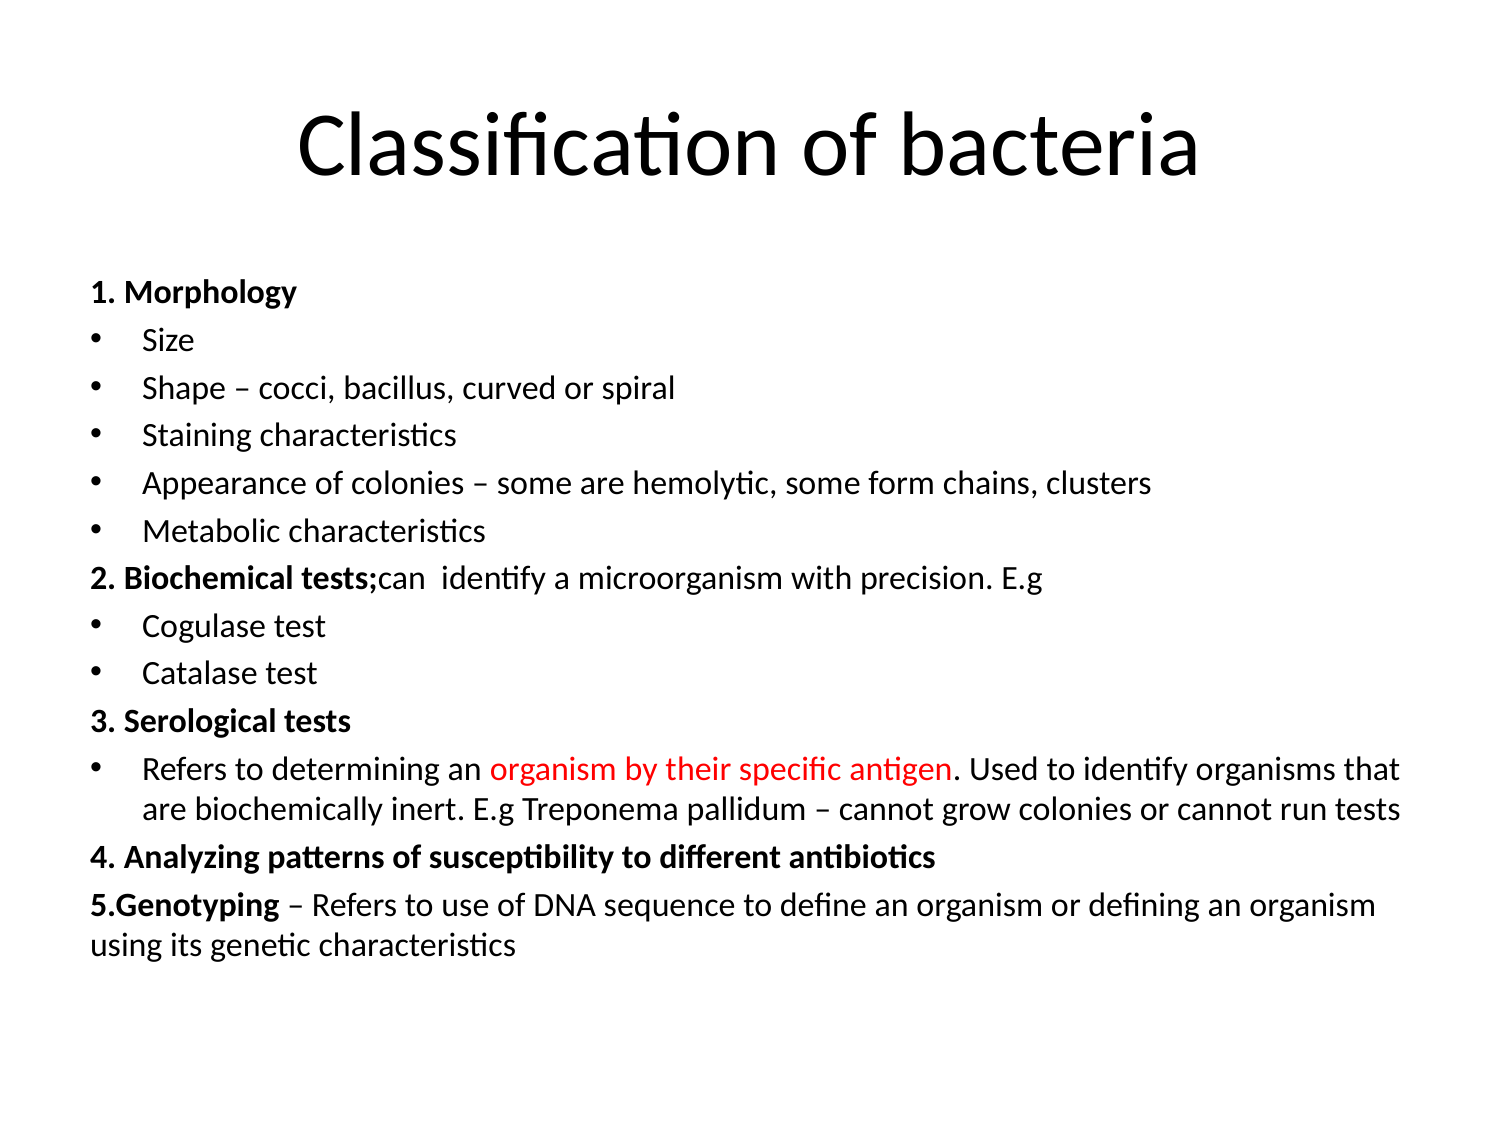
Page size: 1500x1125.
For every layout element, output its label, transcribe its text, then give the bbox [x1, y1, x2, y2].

list 1. Morphology Size Shape – cocci, bacillus, curved or spiral Staining characteristics Appearance of colonies – some are hemolytic, some form chains, clusters Metabolic characteristics 2. Biochemical tests;can identify a microorganism with precision. E.g Cogulase test Catalase test 3. Serological tests Refers to determining an organism by their specific antigen. Used to identify organisms that are biochemically inert. E.g Treponema pallidum – cannot grow colonies or cannot run tests 4. Analyzing patterns of susceptibility to different antibiotics 5.Genotyping – Refers to use of DNA sequence to define an organism or defining an organism using its genetic characteristics [75, 262, 1425, 1005]
title Classification of bacteria [75, 45, 1425, 233]
